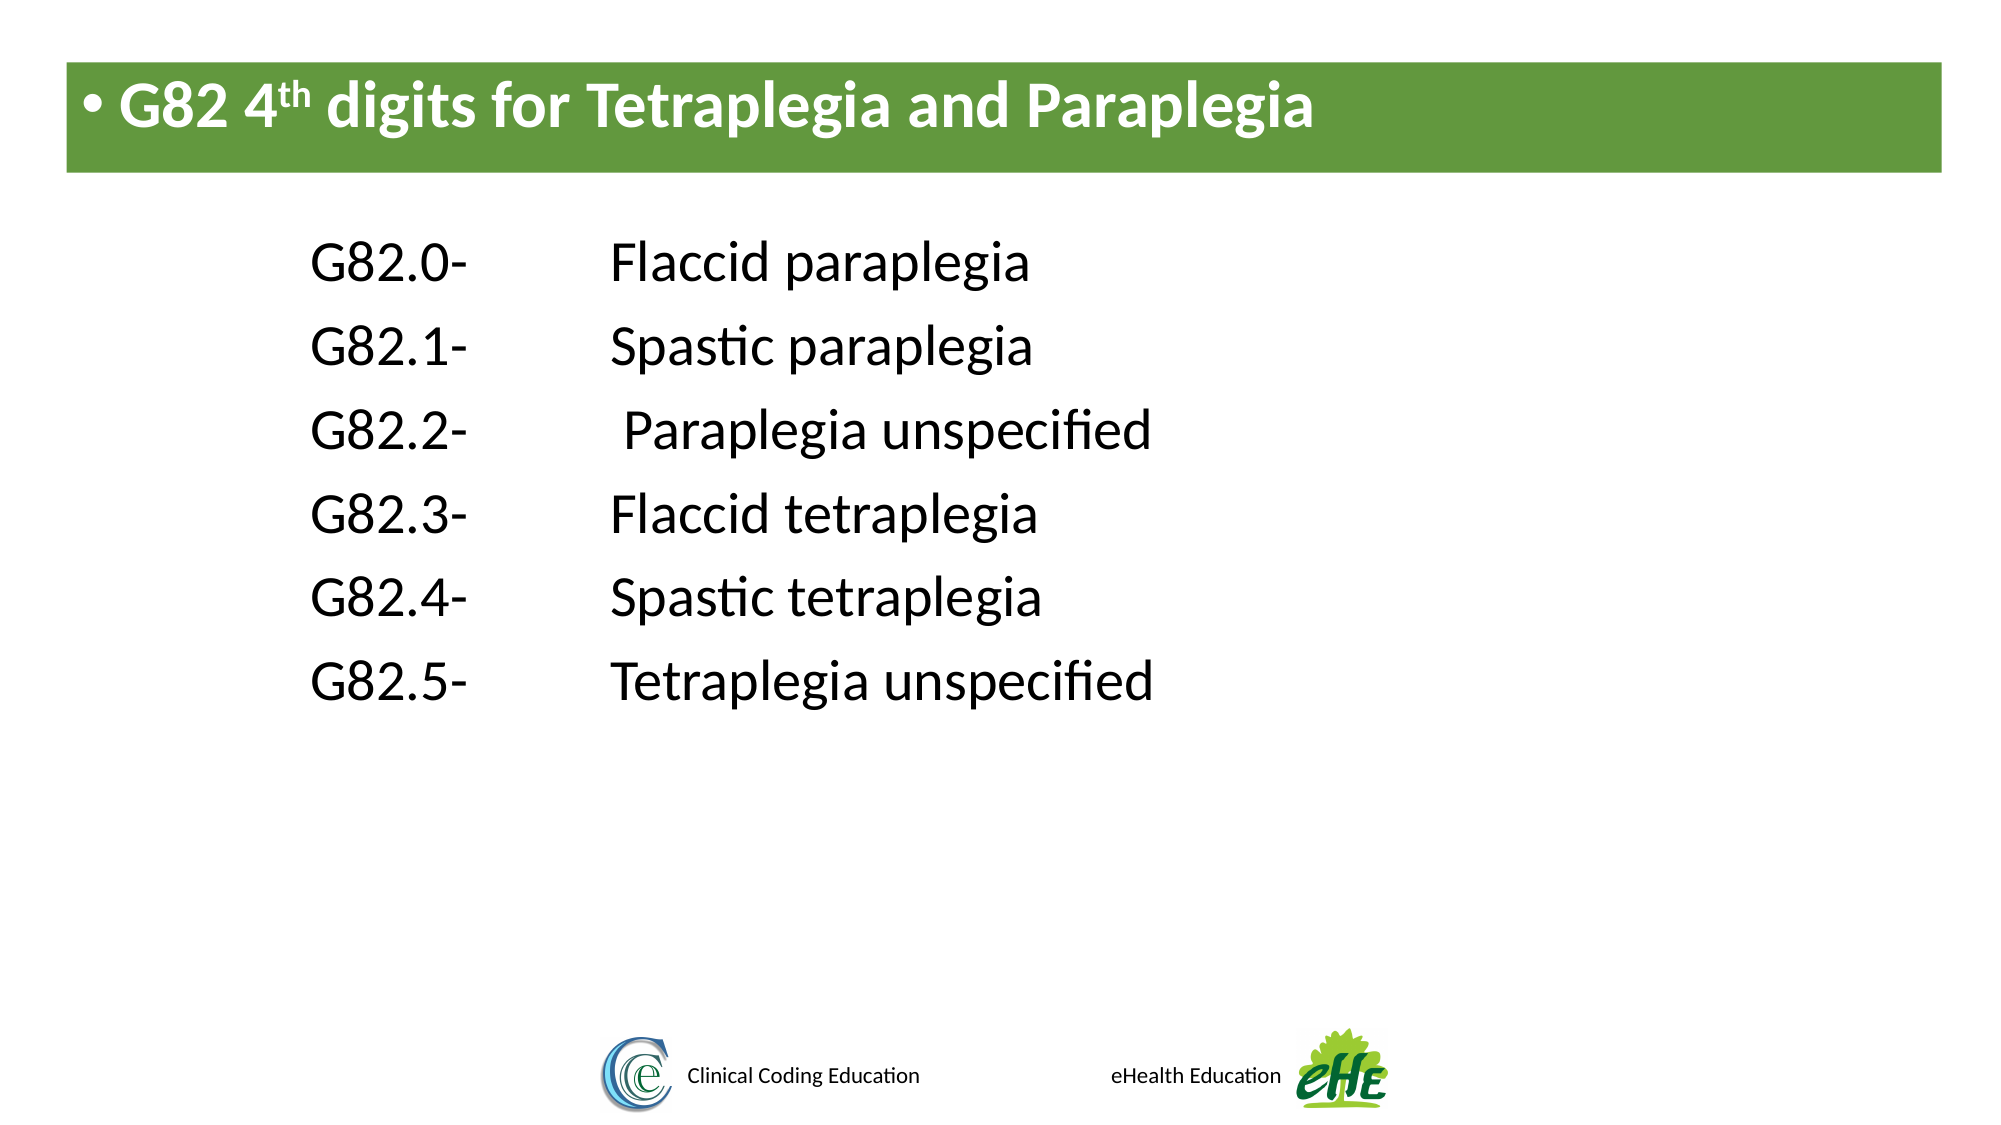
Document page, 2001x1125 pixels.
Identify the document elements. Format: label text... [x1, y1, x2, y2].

list G82 4th digits for Tetraplegia and Paraplegia [66, 62, 1942, 173]
picture [600, 1063, 672, 1113]
picture [1296, 1063, 1388, 1114]
list G82.0- Flaccid paraplegia G82.1- Spastic paraplegia G82.2- Paraplegia unspecified G82.3- Flaccid tetraplegia G82.4- Spastic tetraplegia G82.5- Tetraplegia unspecified [295, 223, 2000, 1063]
